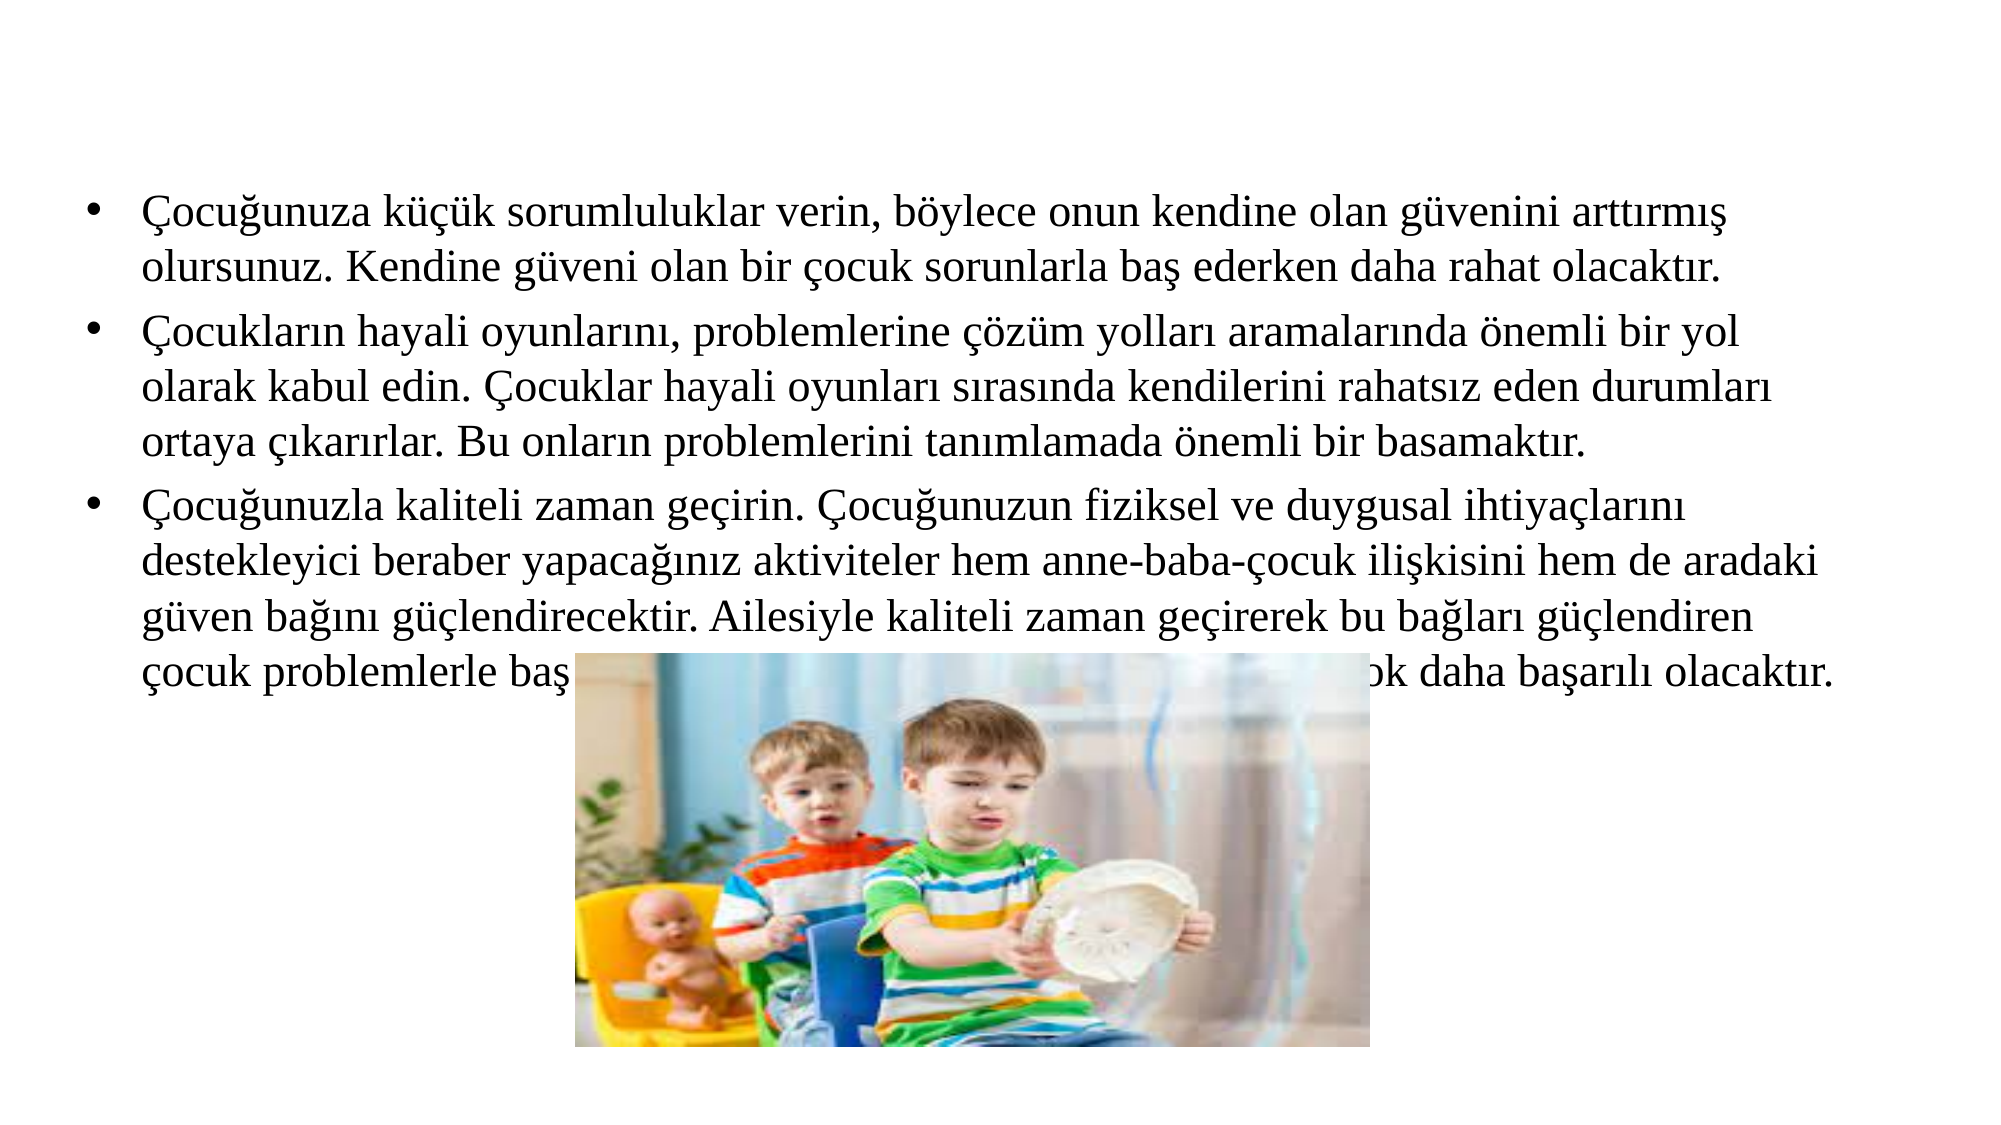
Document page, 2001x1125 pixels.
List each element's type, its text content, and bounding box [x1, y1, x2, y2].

picture [575, 653, 1371, 1047]
list Çocuğunuza küçük sorumluluklar verin, böylece onun kendine olan güvenini arttırmış olursunuz. Kendine güveni olan bir çocuk sorunlarla baş ederken daha rahat olacaktır. Çocukların hayali oyunlarını, problemlerine çözüm yolları aramalarında önemli bir yol olarak kabul edin. Çocuklar hayali oyunları sırasında kendilerini rahatsız eden durumları ortaya çıkarırlar. Bu onların problemlerini tanımlamada önemli bir basamaktır. Çocuğunuzla kaliteli zaman geçirin. Çocuğunuzun fiziksel ve duygusal ihtiyaçlarını destekleyici beraber yapacağınız aktiviteler hem anne-baba-çocuk ilişkisini hem de aradaki güven bağını güçlendirecektir. Ailesiyle kaliteli zaman geçirerek bu bağları güçlendiren çocuk problemlerle baş etme ve çözüm yolları bulma konusunda çok daha başarılı olacaktır. [70, 173, 1871, 762]
